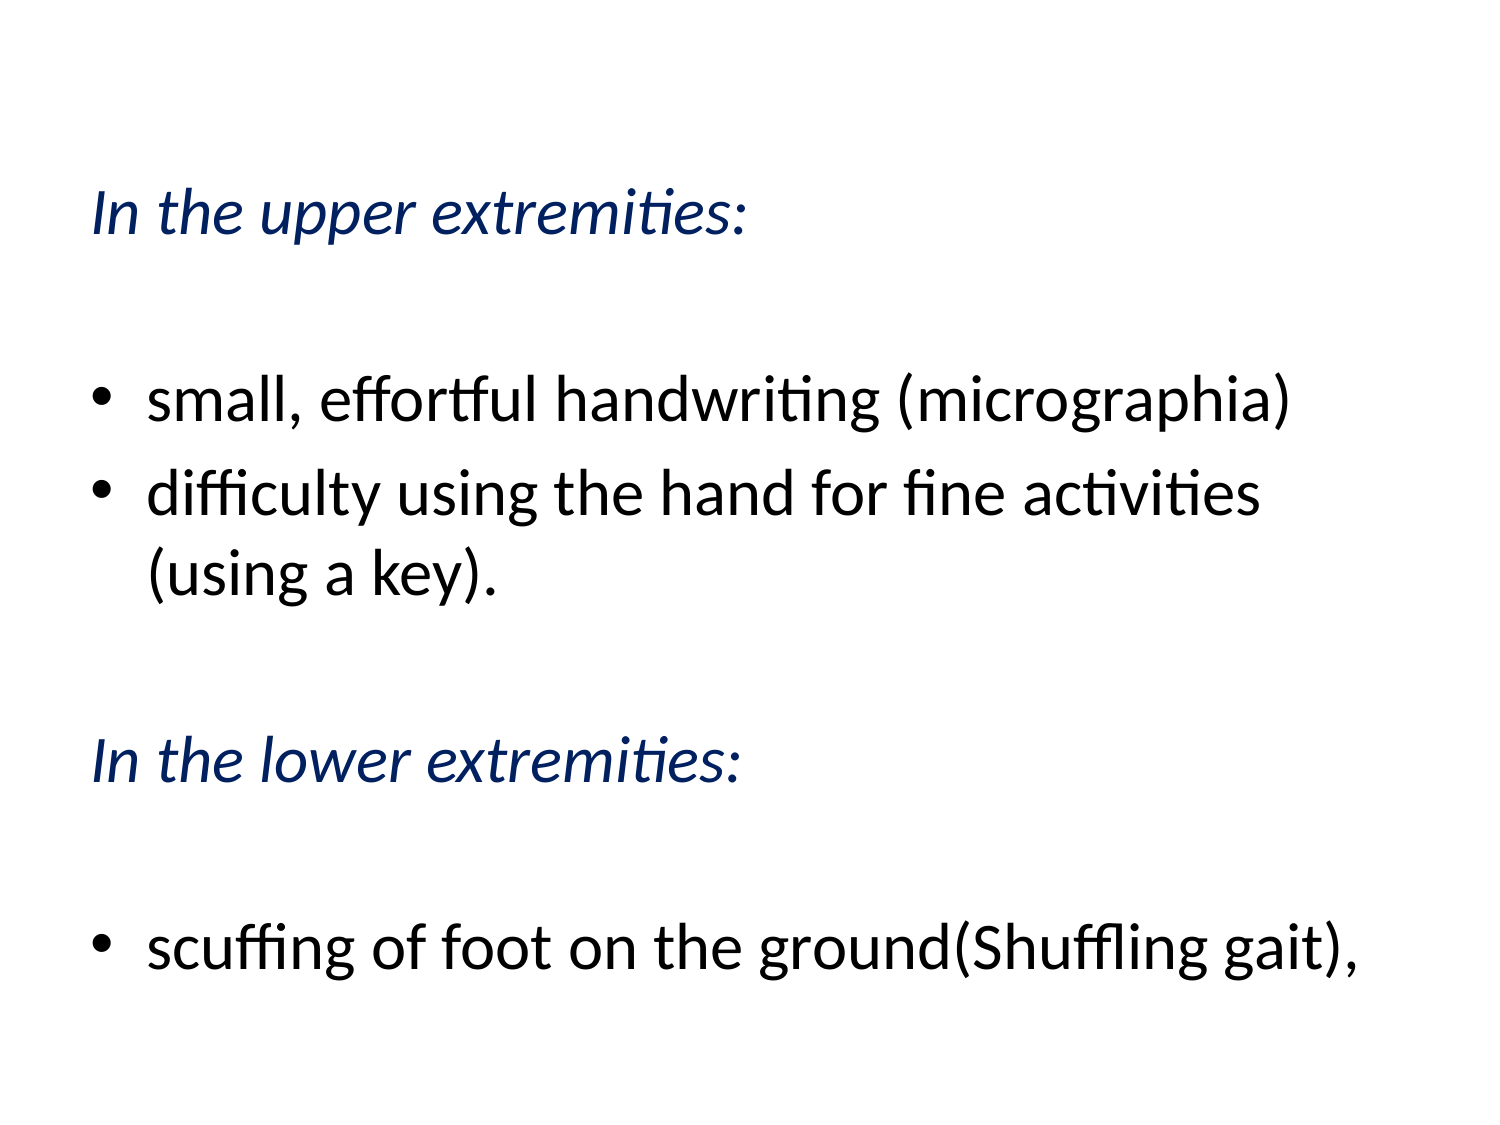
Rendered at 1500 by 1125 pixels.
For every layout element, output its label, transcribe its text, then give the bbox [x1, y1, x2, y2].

list In the upper extremities: small, effortful handwriting (micrographia) difficulty using the hand for fine activities (using a key). In the lower extremities: scuffing of foot on the ground(Shuffling gait), [75, 160, 1425, 1005]
